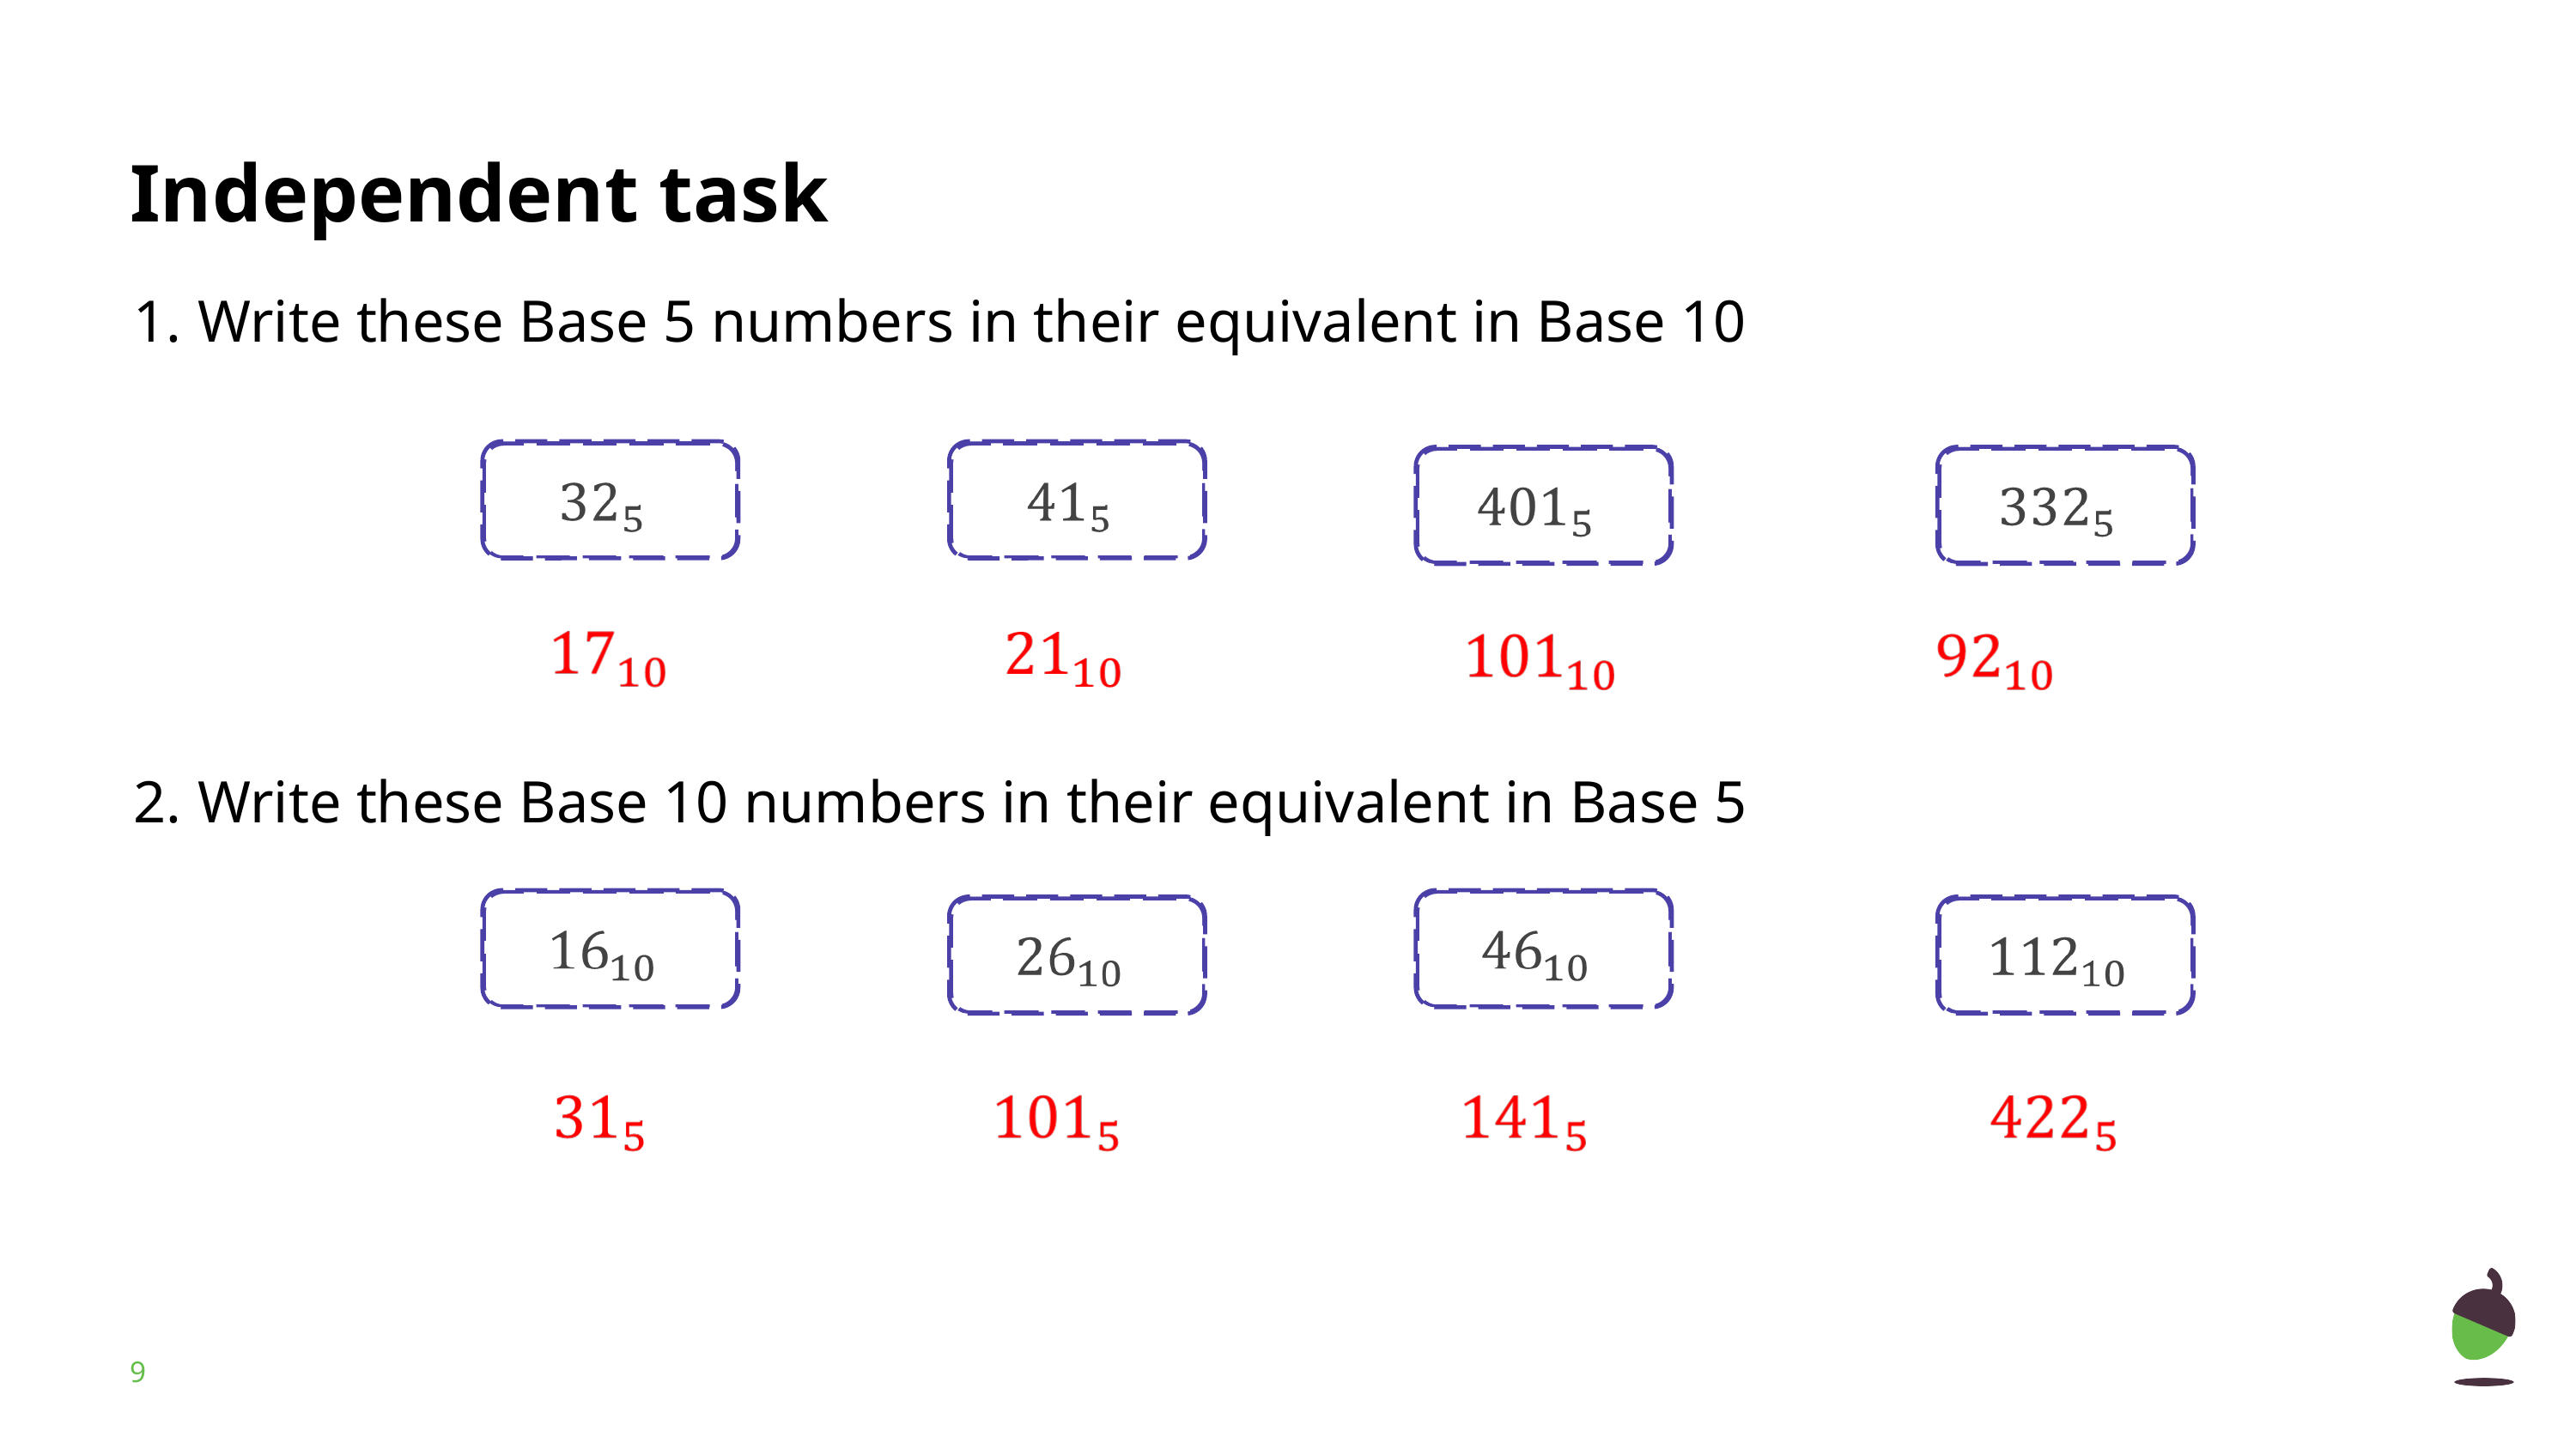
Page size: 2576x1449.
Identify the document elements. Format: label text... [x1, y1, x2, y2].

text_box Write these Base 5 numbers in their equivalent in Base 10 Write these Base 10 numbers in their equivalent in Base 5 [119, 278, 2272, 1332]
text_box [1415, 889, 1672, 1008]
picture [2451, 1268, 2516, 1386]
text_box [1937, 896, 2194, 1014]
text_box [472, 594, 748, 743]
text_box [1404, 597, 1680, 745]
text_box [1918, 1058, 2194, 1206]
text_box [1859, 597, 2135, 745]
text_box [482, 889, 738, 1008]
text_box [1415, 446, 1672, 564]
text_box [1388, 1058, 1664, 1206]
text_box [482, 441, 738, 559]
text_box [927, 594, 1203, 743]
text_box [464, 1058, 738, 1206]
text_box [920, 1058, 1196, 1206]
text_box [949, 441, 1206, 559]
text_box [1937, 446, 2194, 564]
text_box [949, 896, 1206, 1014]
